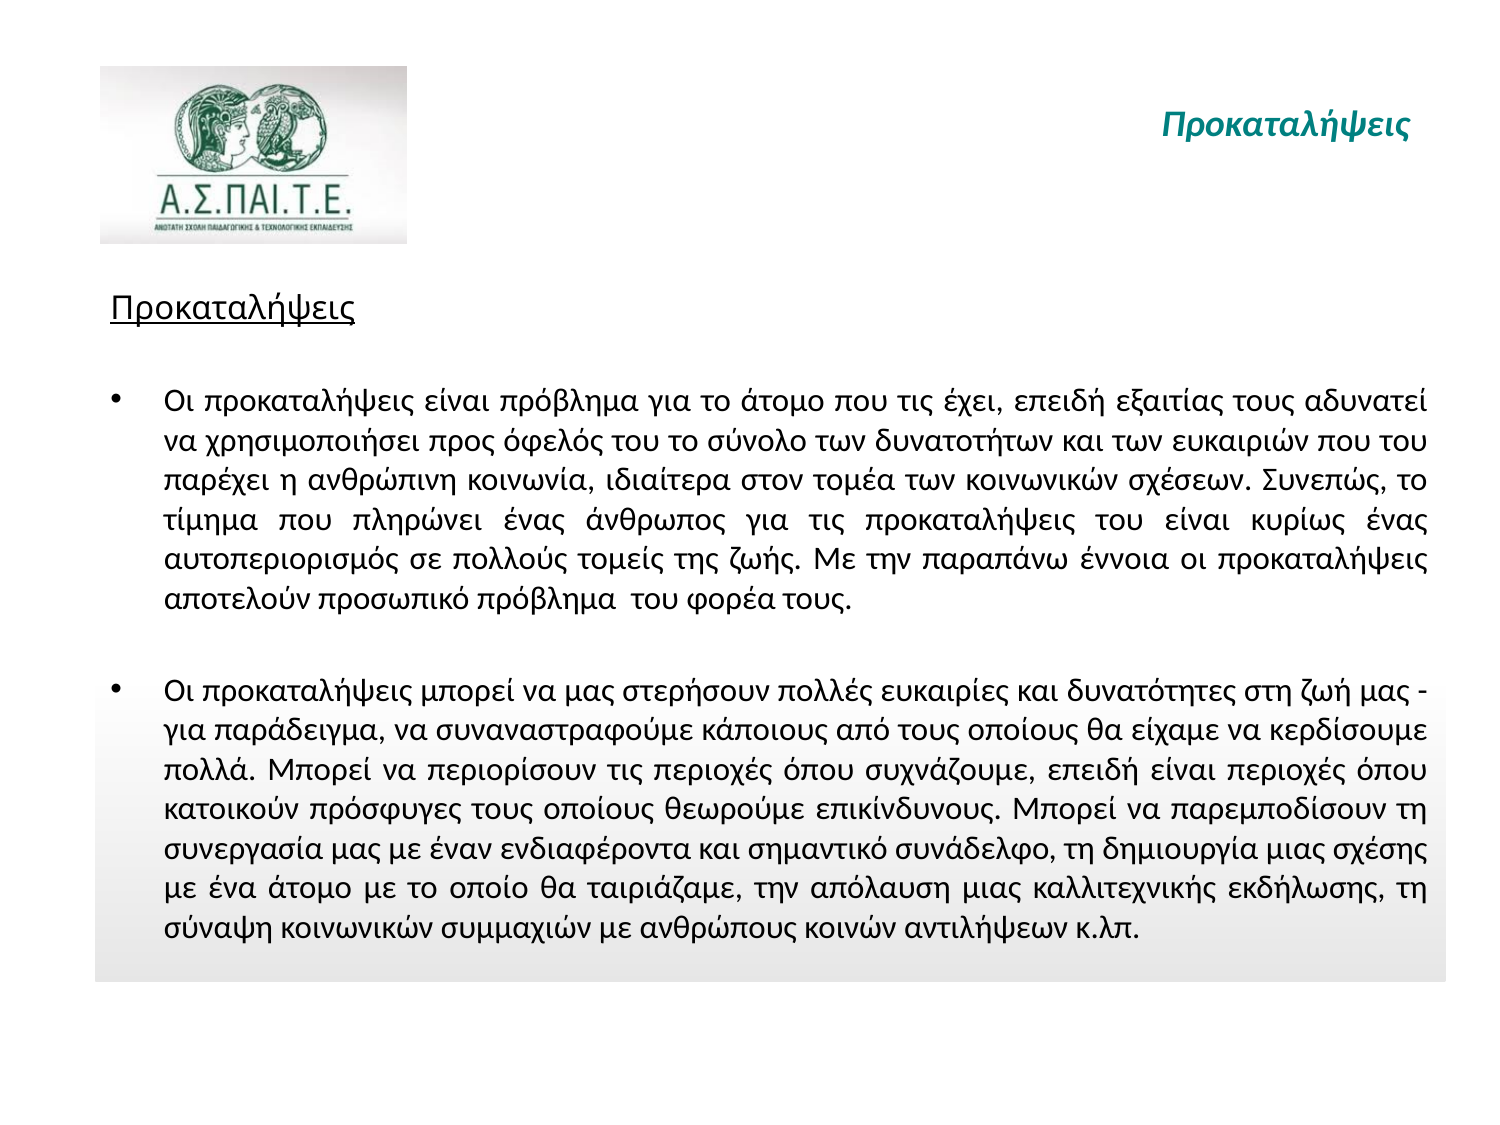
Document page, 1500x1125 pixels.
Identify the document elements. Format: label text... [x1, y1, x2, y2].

title Προκαταλήψεις [75, 45, 1425, 244]
list Προκαταλήψεις Οι προκαταλήψεις είναι πρόβλημα για το άτομο που τις έχει, επειδή εξαιτίας τους αδυνατεί να χρησιμοποιήσει προς όφελός του το σύνολο των δυνατοτήτων και των ευκαιριών που του παρέχει η ανθρώπινη κοινωνία, ιδιαίτερα στον τομέα των κοινωνικών σχέσεων. Συνεπώς, το τίμημα που πληρώνει ένας άνθρωπος για τις προκαταλήψεις του είναι κυρίως ένας αυτοπεριορισμός σε πολλούς τομείς της ζωής. Με την παραπάνω έννοια οι προκαταλήψεις αποτελούν προσωπικό πρόβλημα του φορέα τους. Οι προκαταλήψεις μπορεί να μας στερήσουν πολλές ευκαιρίες και δυνατότητες στη ζωή μας - για παράδειγμα, να συναναστραφούμε κάποιους από τους οποίους θα είχαμε να κερδίσουμε πολλά. Μπορεί να περιορίσουν τις περιοχές όπου συχνάζουμε, επειδή είναι περιοχές όπου κατοικούν πρόσφυγες τους οποίους θεωρούμε επικίνδυνους. Μπορεί να παρεμποδίσουν τη συνεργασία μας με έναν ενδιαφέροντα και σημαντικό συνάδελφο, τη δημιουργία μιας σχέσης με ένα άτομο με το οποίο θα ταιριάζαμε, την απόλαυση μιας καλλιτεχνικής εκδήλωσης, τη σύναψη κοινωνικών συμμαχιών με ανθρώπους κοινών αντιλήψεων κ.λπ. [95, 278, 1446, 982]
picture [100, 66, 407, 244]
